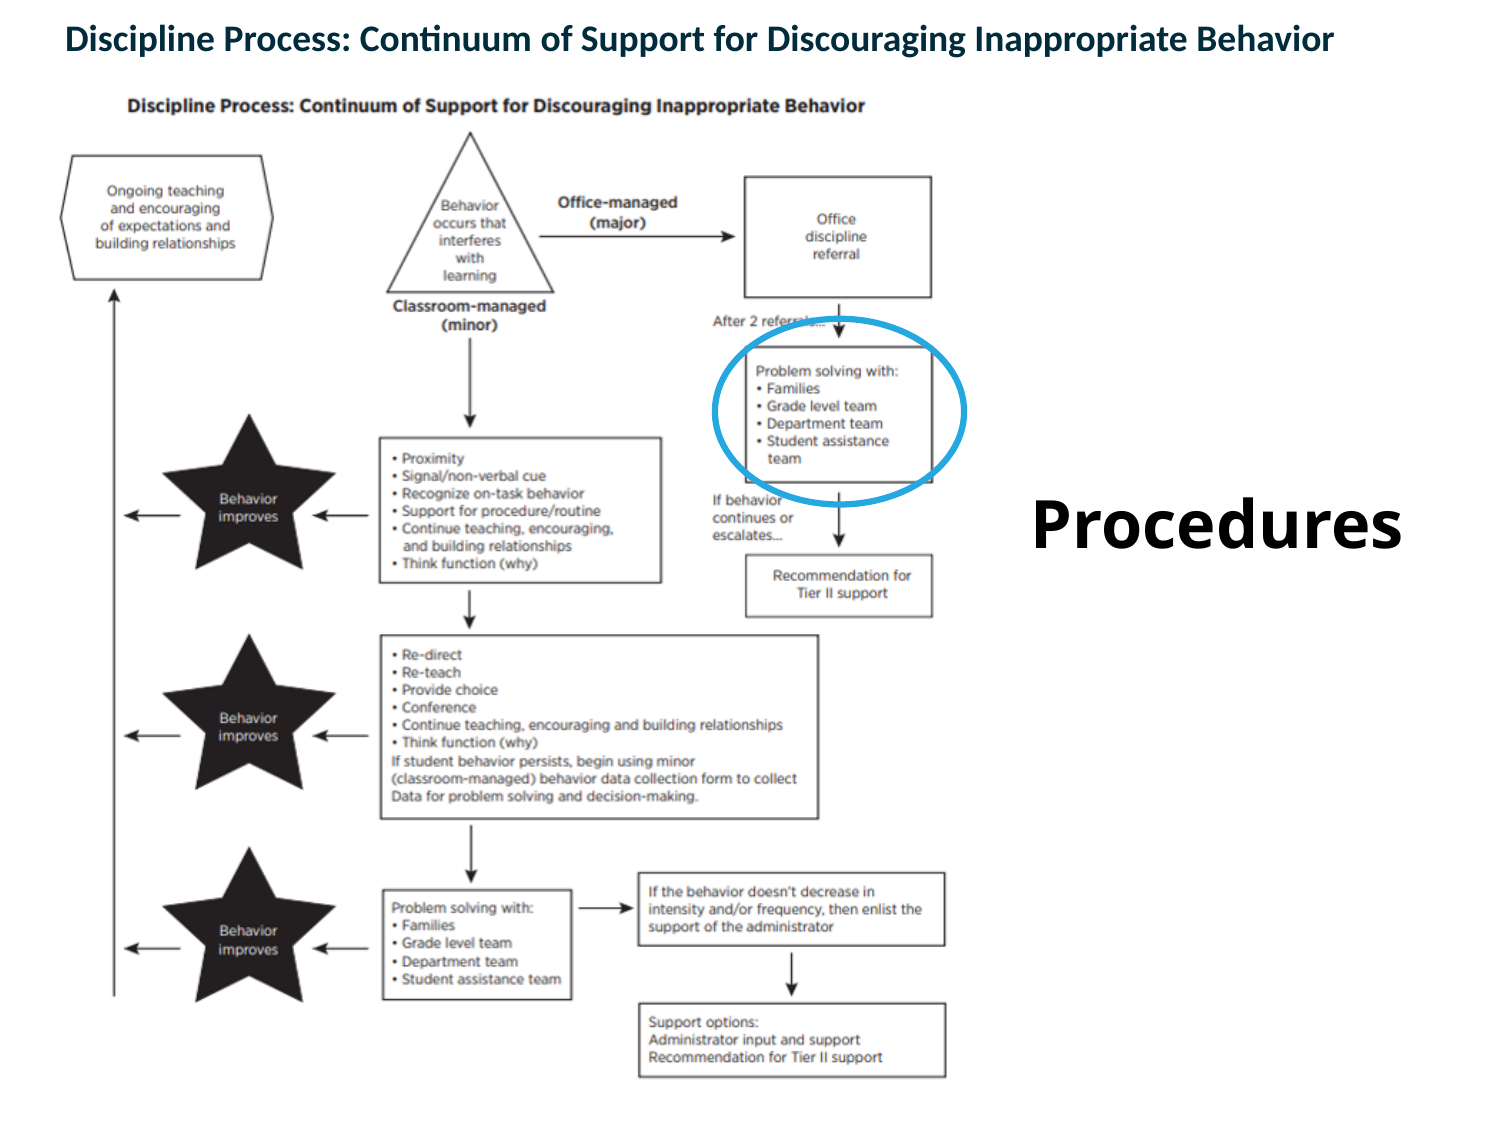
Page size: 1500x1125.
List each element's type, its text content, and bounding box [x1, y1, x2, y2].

text_box [954, 375, 965, 449]
text_box Discipline Process: Continuum of Support for Discouraging Inappropriate Behavior [49, 6, 1362, 68]
picture [37, 84, 951, 1085]
text_box Procedures [1015, 474, 1500, 561]
